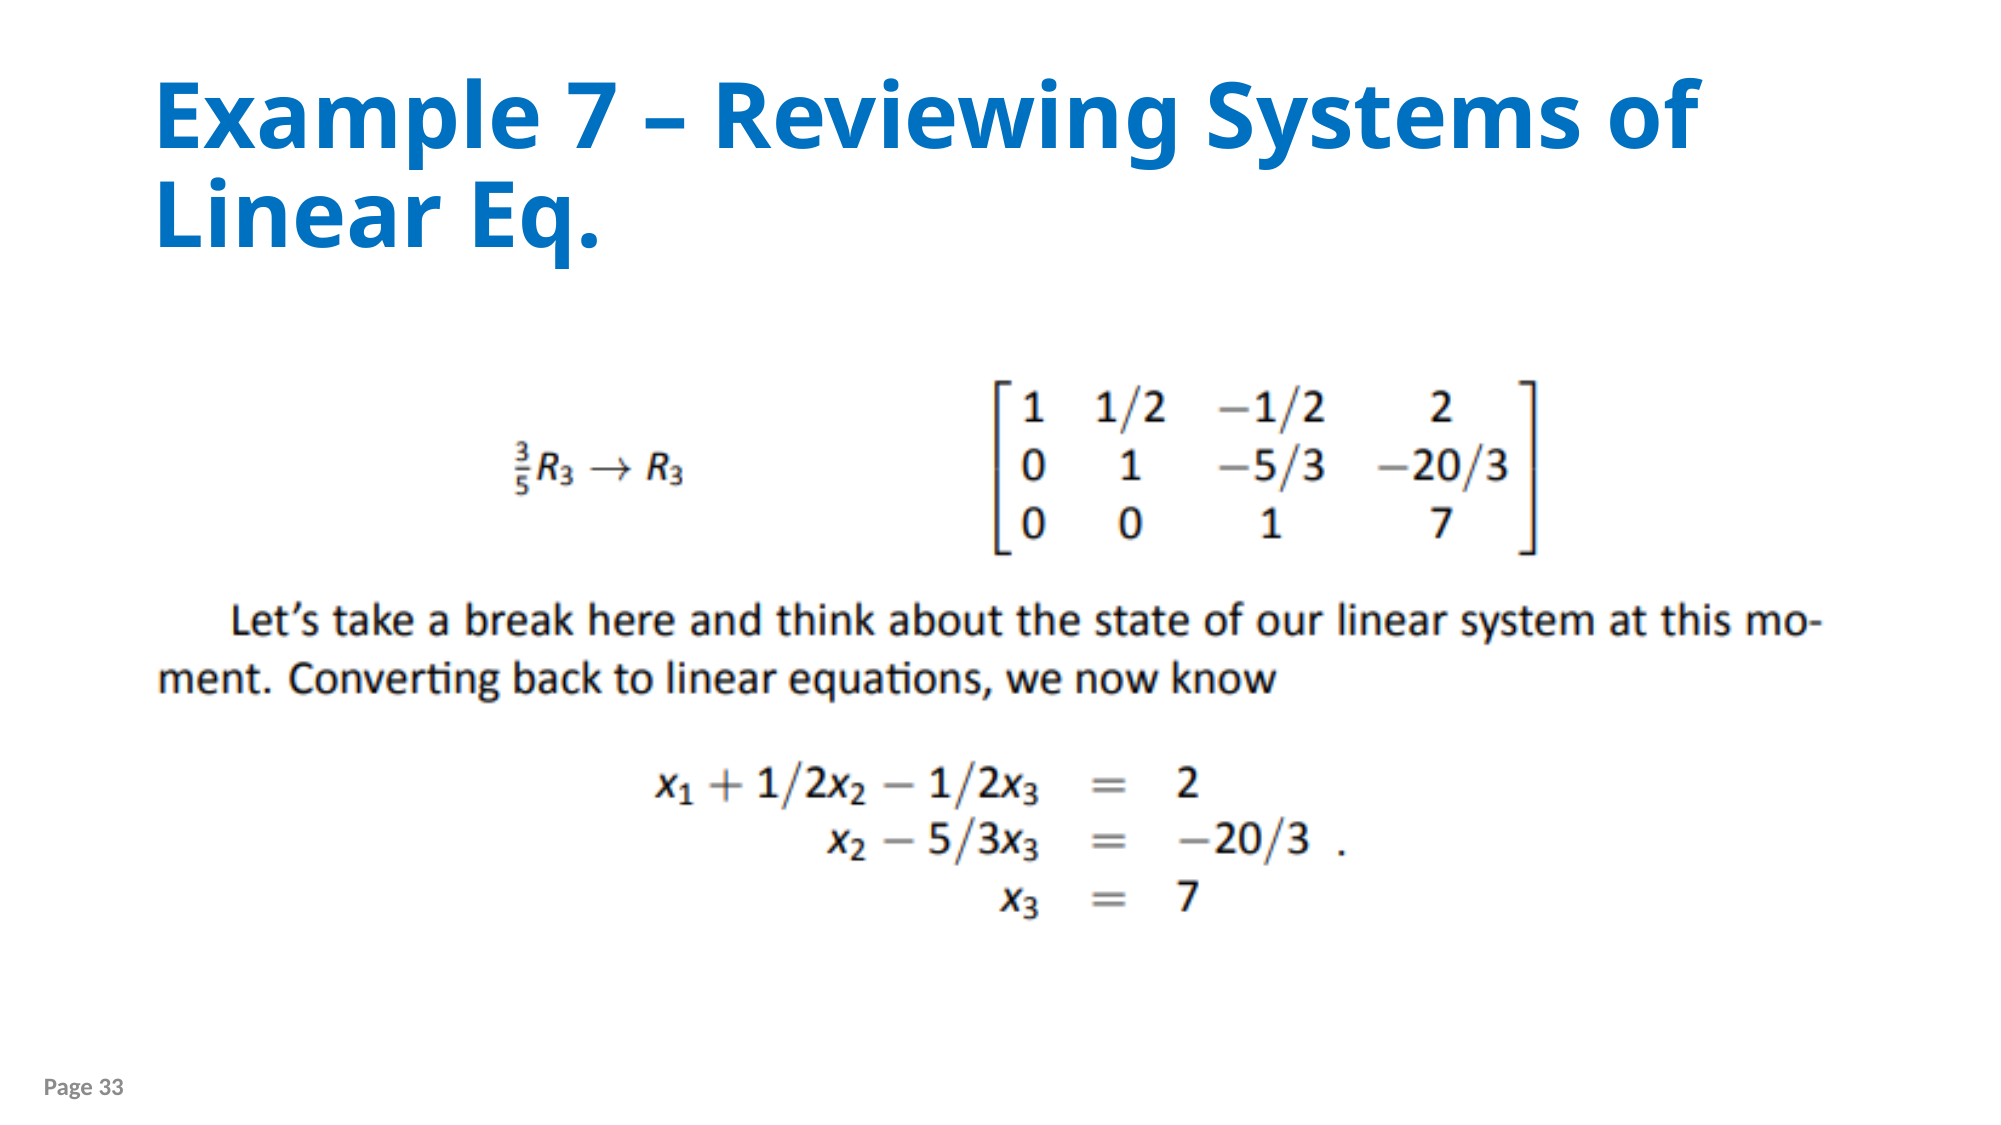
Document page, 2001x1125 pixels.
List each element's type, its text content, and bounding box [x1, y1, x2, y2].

title Example 7 – Reviewing Systems of Linear Eq. [137, 59, 1863, 278]
slide_number Page 33 [28, 1055, 479, 1116]
picture [152, 357, 1863, 930]
